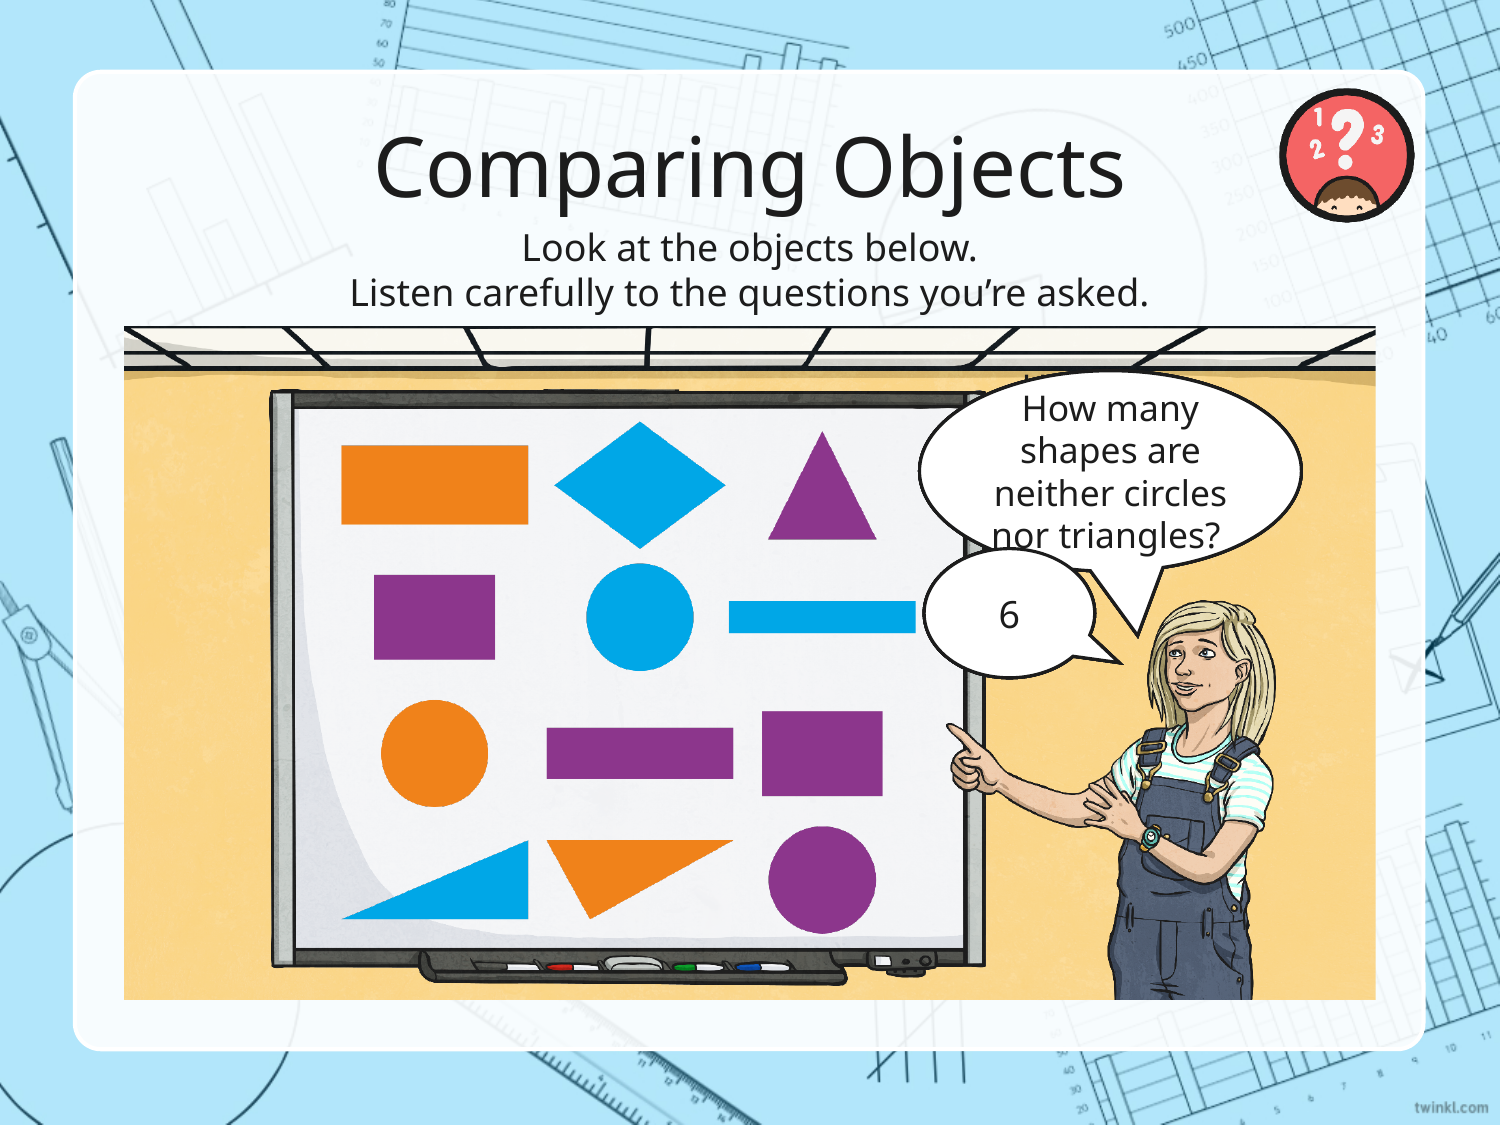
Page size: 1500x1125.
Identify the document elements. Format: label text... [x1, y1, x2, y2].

picture [0, 0, 1500, 1125]
text_box Look at the objects below. Listen carefully to the questions you’re asked. [123, 211, 1376, 326]
text_box Comparing Objects [373, 114, 1127, 215]
